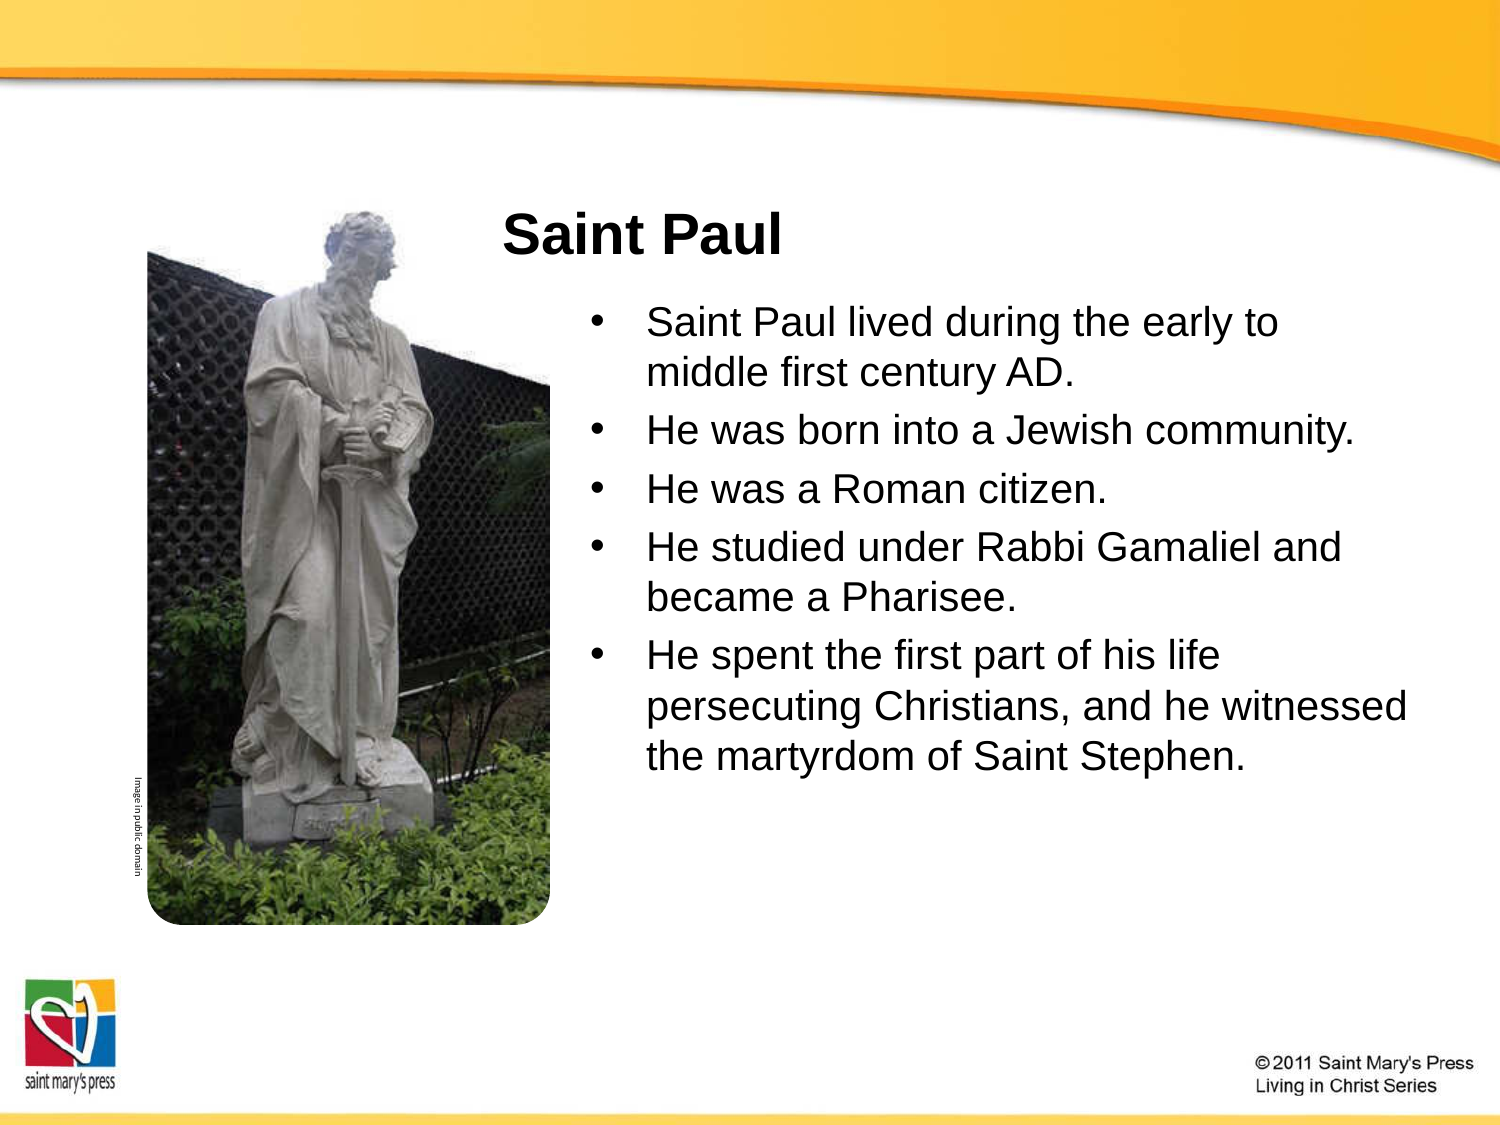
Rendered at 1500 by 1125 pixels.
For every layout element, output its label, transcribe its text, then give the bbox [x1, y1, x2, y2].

title Saint Paul [552, 187, 1500, 275]
text_box Image in public domain [125, 762, 142, 900]
list Saint Paul lived during the early to middle first century AD. He was born into a Jewish community. He was a Roman citizen. He studied under Rabbi Gamaliel and became a Pharisee. He spent the first part of his life persecuting Christians, and he witnessed the martyrdom of Saint Stephen. [575, 287, 1425, 1005]
picture [0, 0, 1500, 1125]
